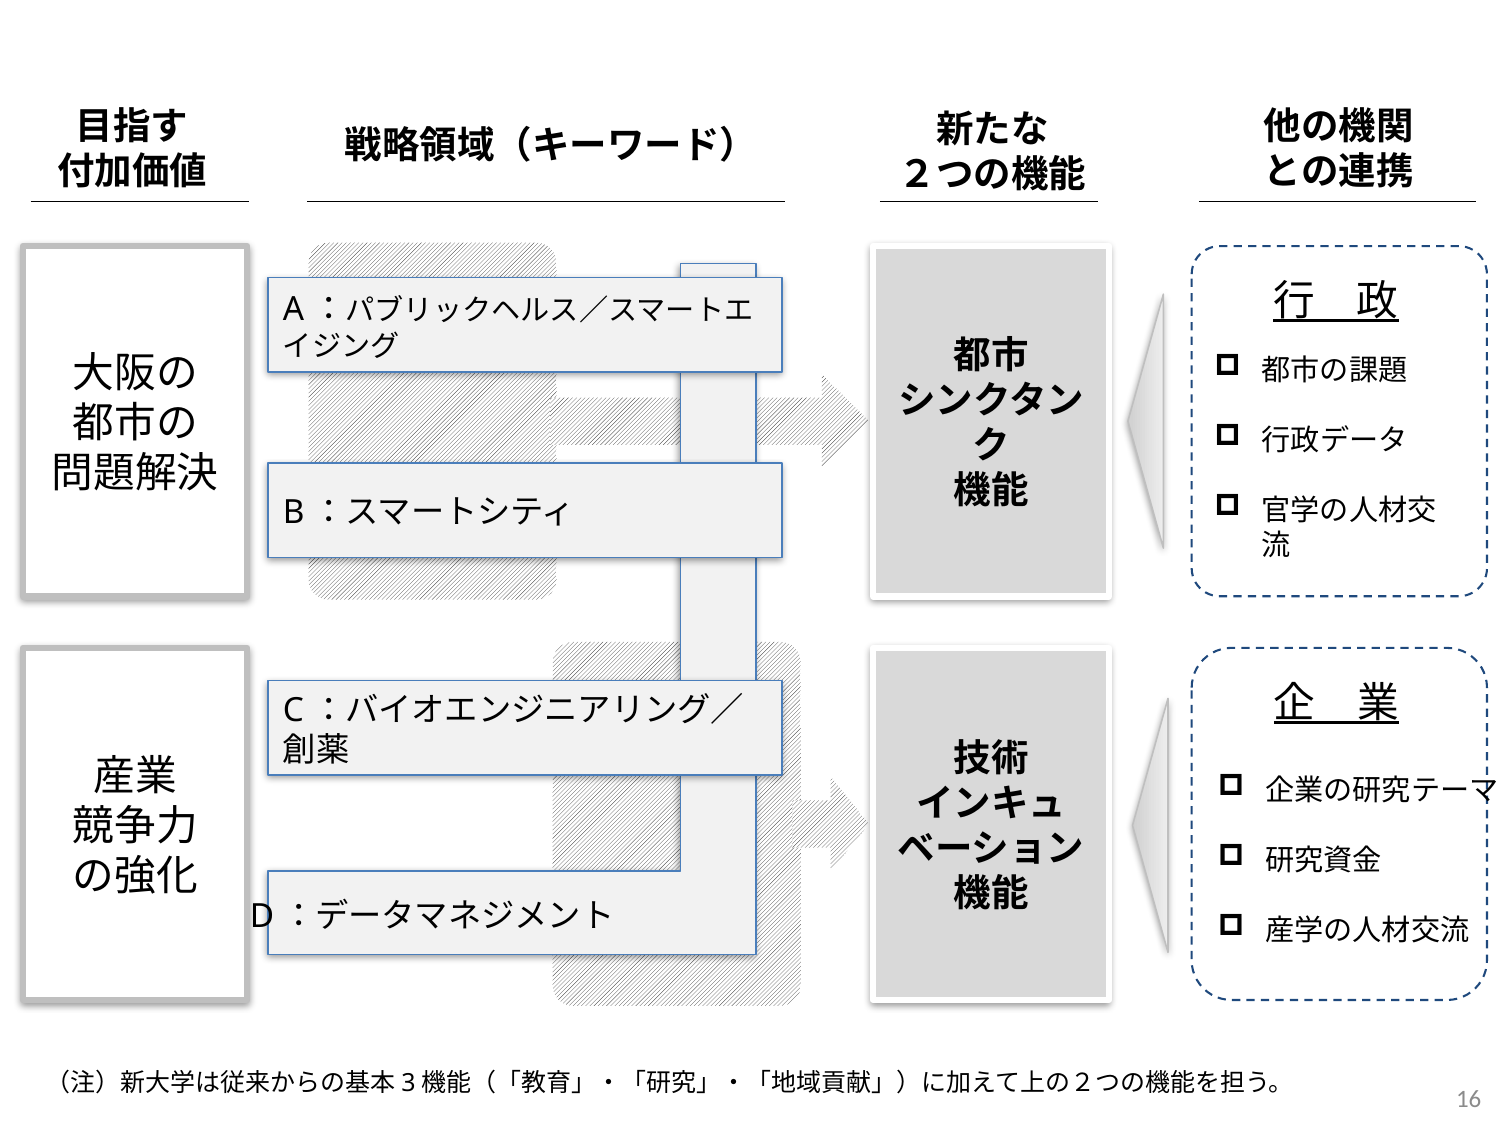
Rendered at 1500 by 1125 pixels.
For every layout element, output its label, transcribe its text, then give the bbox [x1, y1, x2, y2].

text_box [1127, 293, 1165, 549]
text_box 産業 競争力 の強化 [20, 645, 250, 1003]
text_box A：パブリックヘルス／スマートエイジング [267, 277, 783, 373]
text_box （注）新大学は従来からの基本3機能（「教育」・「研究」・「地域貢献」）に加えて上の２つの機能を担う。 [30, 1059, 1327, 1105]
text_box [306, 566, 559, 602]
text_box 企 業 [1258, 668, 1414, 734]
text_box [548, 395, 673, 447]
text_box 技術 インキュベーション機能 [870, 645, 1112, 1003]
text_box 都市 シンクタンク 機能 [870, 243, 1112, 600]
slide_number 16 [1146, 1067, 1497, 1125]
text_box [267, 783, 757, 955]
text_box 戦略領域（キーワード） [329, 113, 772, 174]
text_box [550, 639, 803, 1008]
text_box [306, 240, 559, 275]
text_box [306, 380, 559, 460]
text_box [1131, 697, 1169, 954]
text_box 他の機関 との連携 [1248, 94, 1429, 200]
text_box 都市の課題 行政データ 官学の人材交流 [1189, 243, 1490, 599]
text_box 目指す 付加価値 [42, 94, 222, 200]
text_box 行 政 [1258, 266, 1414, 332]
text_box 大阪の 都市の 問題解決 [20, 243, 250, 600]
text_box [680, 263, 757, 275]
text_box [790, 774, 865, 874]
text_box 企業の研究テーマ 研究資金 産学の人材交流 [1189, 645, 1490, 1003]
text_box B：スマートシティ [267, 462, 783, 558]
text_box D：データマネジメント [255, 887, 630, 942]
text_box [680, 380, 757, 460]
text_box 新たな ２つの機能 [884, 97, 1102, 202]
text_box C：バイオエンジニアリング／創薬 [267, 680, 783, 776]
text_box [680, 566, 757, 678]
text_box [761, 372, 865, 471]
